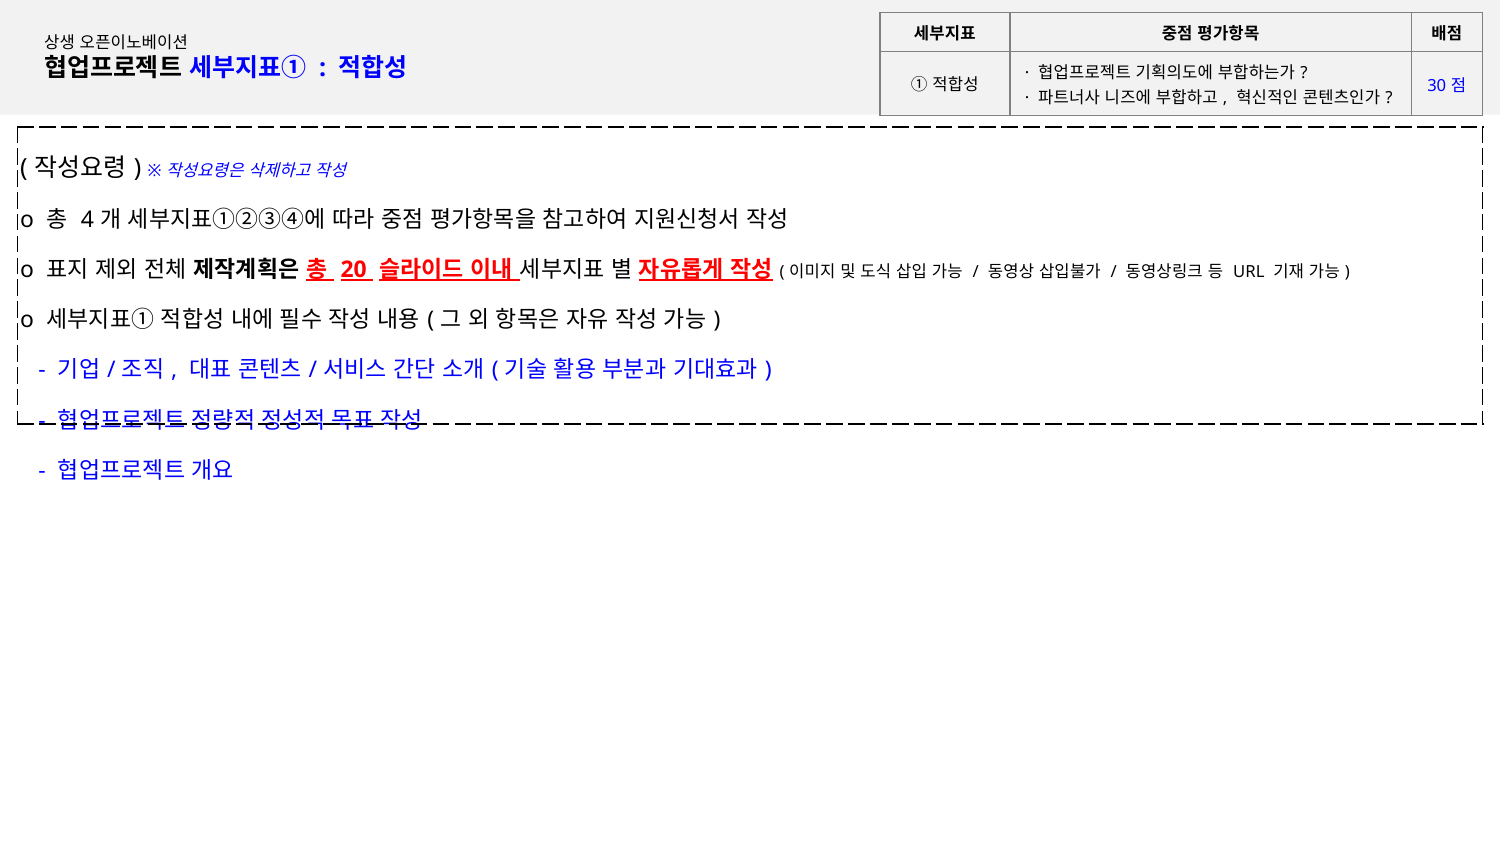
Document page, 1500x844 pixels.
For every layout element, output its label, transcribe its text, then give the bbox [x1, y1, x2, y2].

table_cell ①적합성 [881, 52, 1009, 115]
table_header 중점 평가항목 [1011, 13, 1411, 51]
table_cell 30점 [1412, 52, 1482, 115]
text_box [0, 0, 1500, 117]
table_header 배점 [1412, 13, 1482, 51]
table_header (작성요령) ※작성요령은 삭제하고 작성 o 총 4개 세부지표①②③④에 따라 중점 평가항목을 참고하여 지원신청서 작성 o 표지 제외 전체 제작계획은 총 20 슬라이드 이내 세부지표 별 자유롭게 작성(이미지 및 도식 삽입 가능 / 동영상 삽입불가 / 동영상링크 등 URL 기재 가능) o 세부지표① 적합성 내에 필수 작성 내용(그 외 항목은 자유 작성 가능) - 기업/조직, 대표 콘텐츠/서비스 간단 소개(기술 활용 부분과 기대효과) - 협업프로젝트 정량적 정성적 목표 작성 - 협업프로젝트 개요 [18, 127, 1482, 424]
table_cell · 협업프로젝트 기획의도에 부합하는가? · 파트너사 니즈에 부합하고, 혁신적인 콘텐츠인가? [1011, 52, 1411, 115]
text_box 상생 오픈이노베이션 협업프로젝트 세부지표① : 적합성 [29, 24, 423, 90]
table_header 세부지표 [881, 13, 1009, 51]
